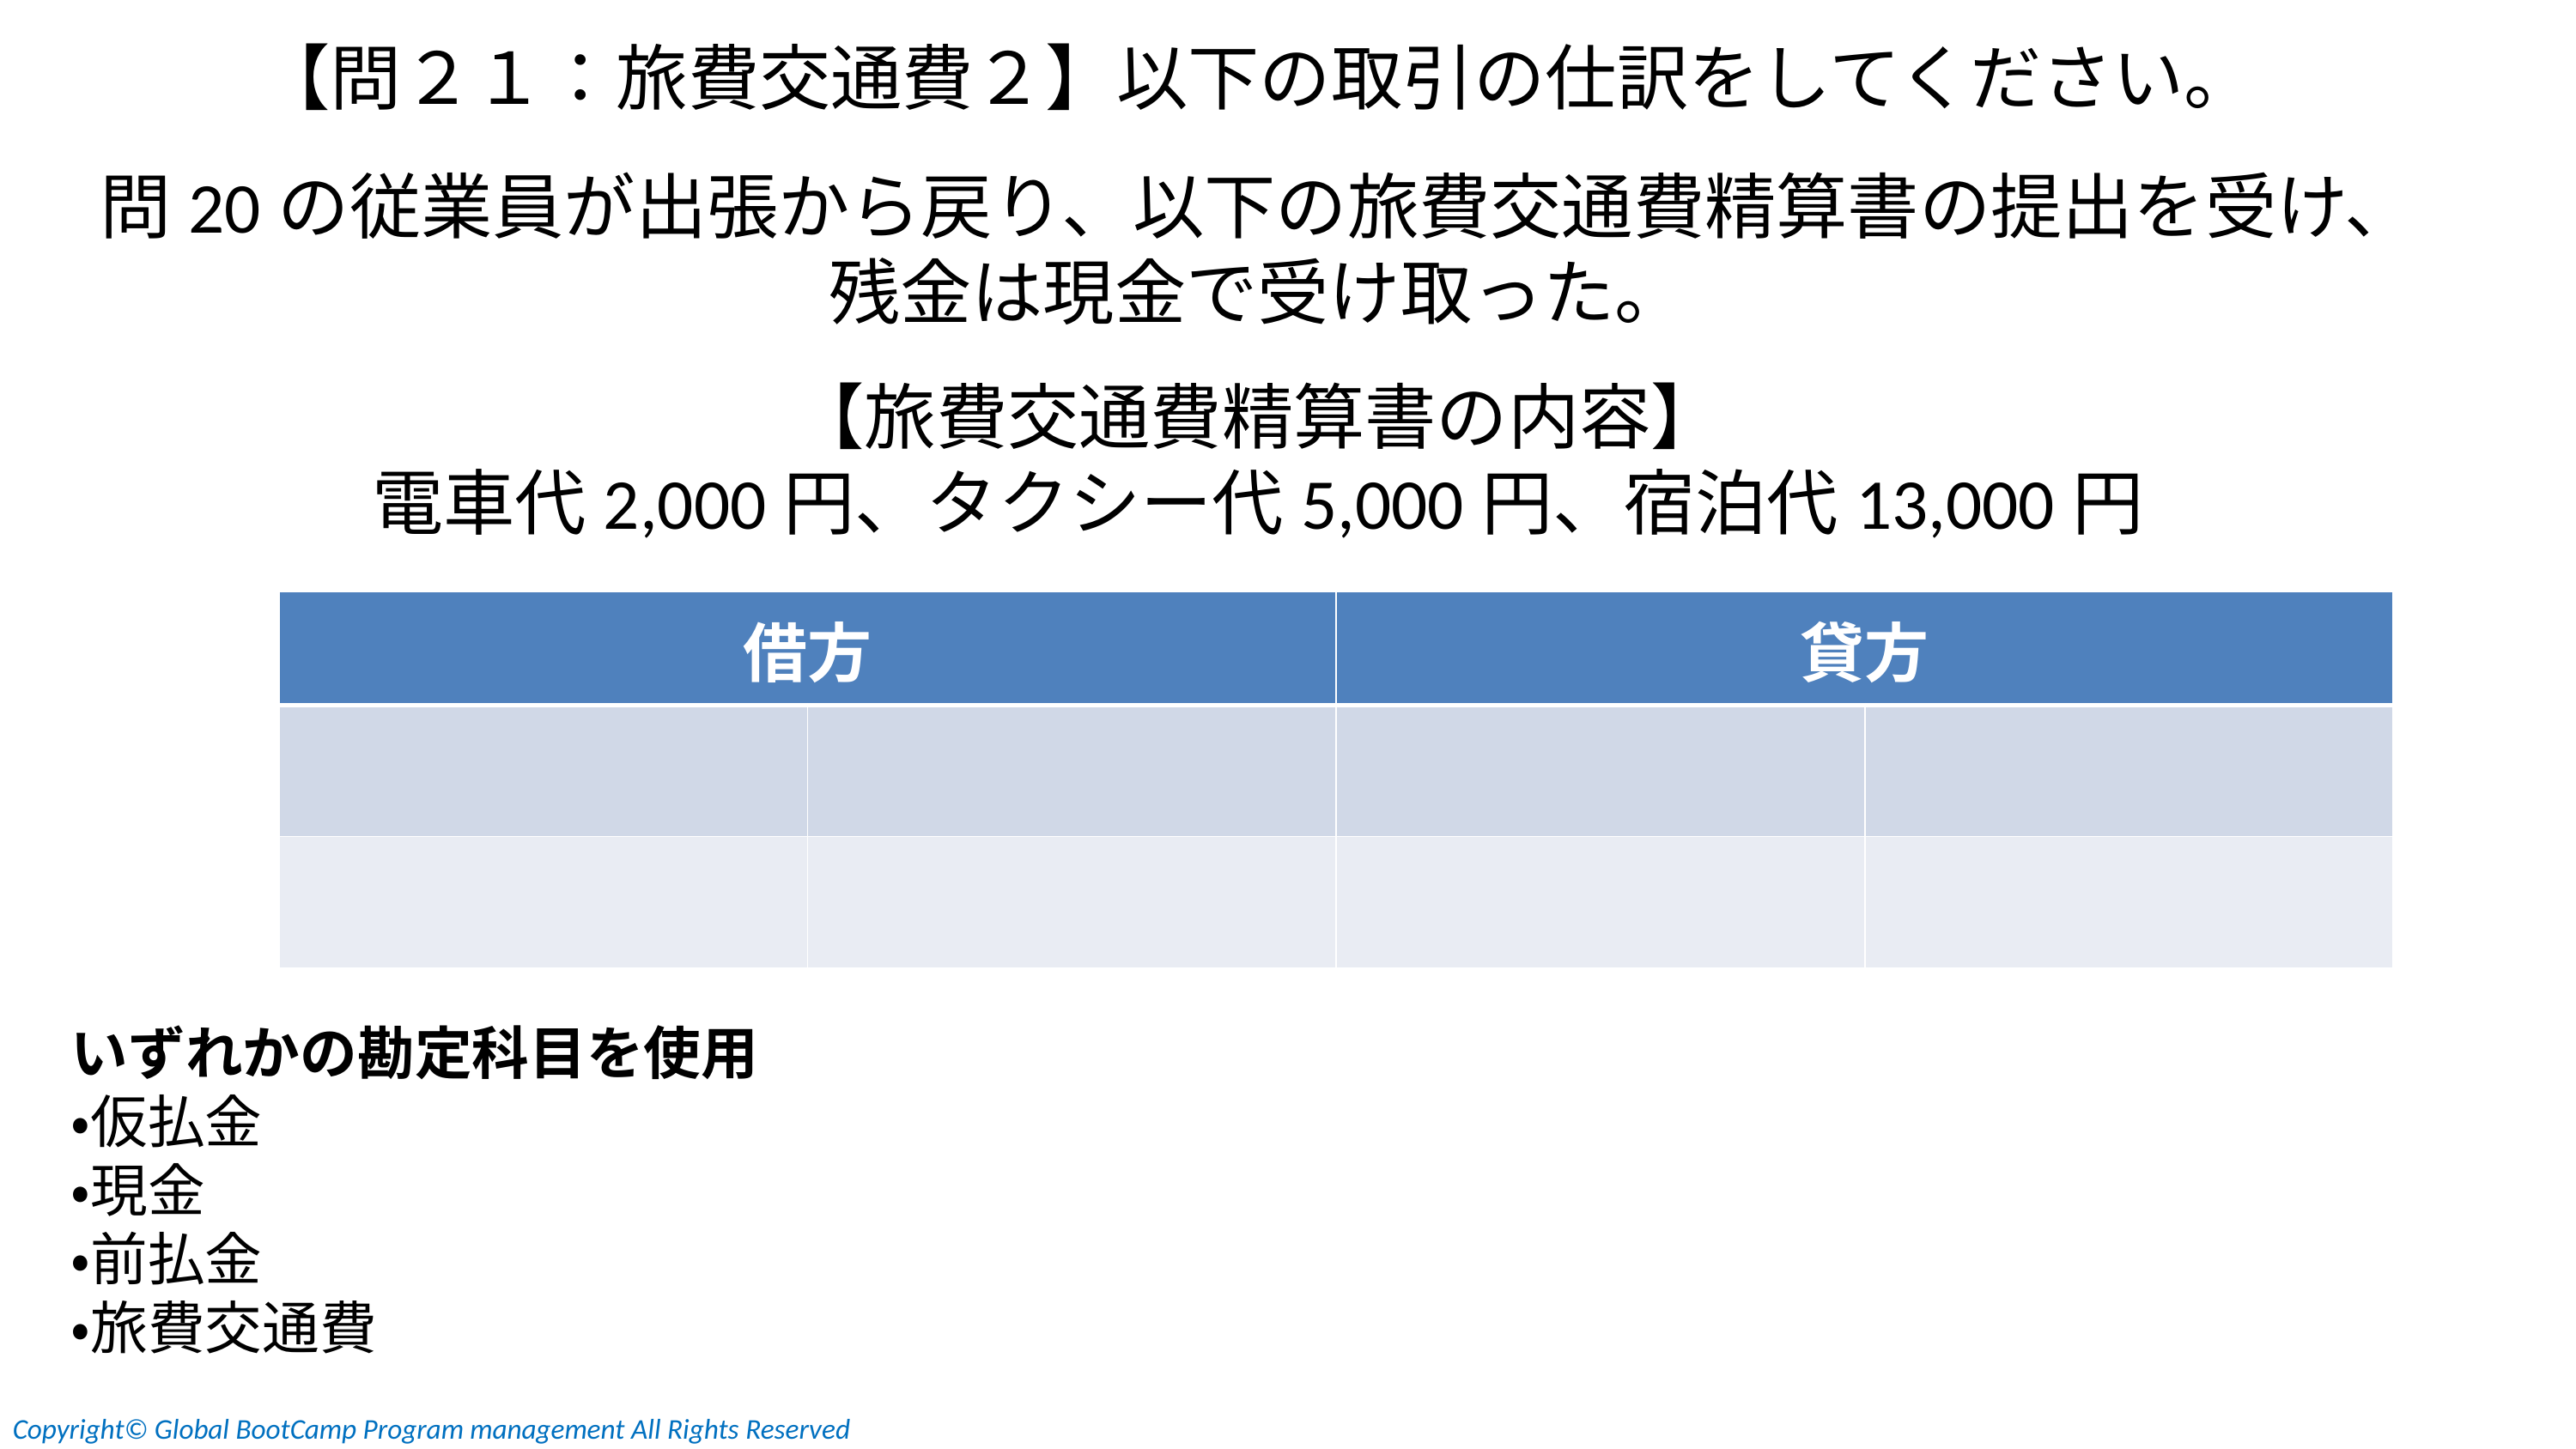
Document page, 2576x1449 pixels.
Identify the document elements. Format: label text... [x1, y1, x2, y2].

table_cell [808, 707, 1335, 836]
table_cell [808, 837, 1335, 967]
text_box いずれかの勘定科目を使用 ・仮払金 ・現金 ・前払金 ・旅費交通費 [58, 1010, 917, 1367]
table_cell [1866, 707, 2392, 836]
text_box 【問２１：旅費交通費２】以下の取引の仕訳をしてください。 問20の従業員が出張から戻り、以下の旅費交通費精算書の提出を受け、 残金は現金で受け取った。 【旅費交通費精算書の内容】 電車代2,000円、タクシー代5,000円、宿泊代13,000円 [0, 27, 2516, 550]
table_cell [1866, 837, 2392, 967]
table_header 貸方 [1337, 592, 2392, 703]
table_header 借方 [280, 592, 1335, 703]
table_cell [280, 837, 807, 967]
table_cell [1337, 707, 1864, 836]
table_cell [1337, 837, 1864, 967]
table_cell [280, 707, 807, 836]
